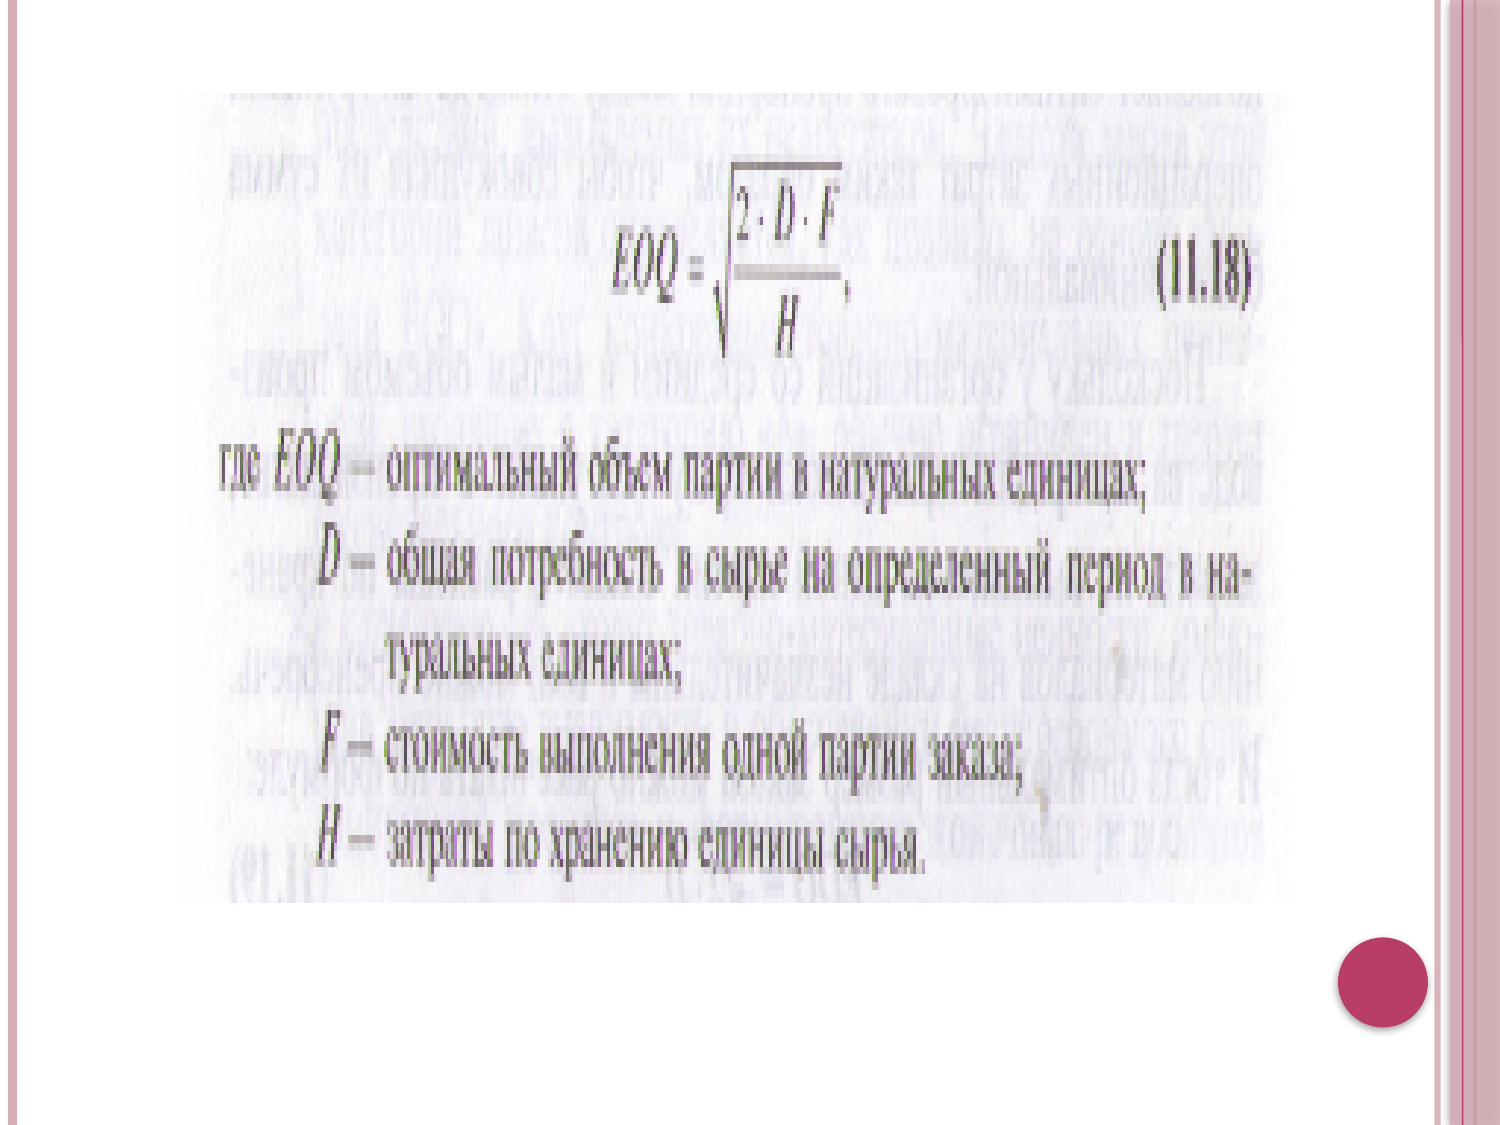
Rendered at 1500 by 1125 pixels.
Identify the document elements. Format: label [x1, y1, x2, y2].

list [175, 93, 1290, 903]
